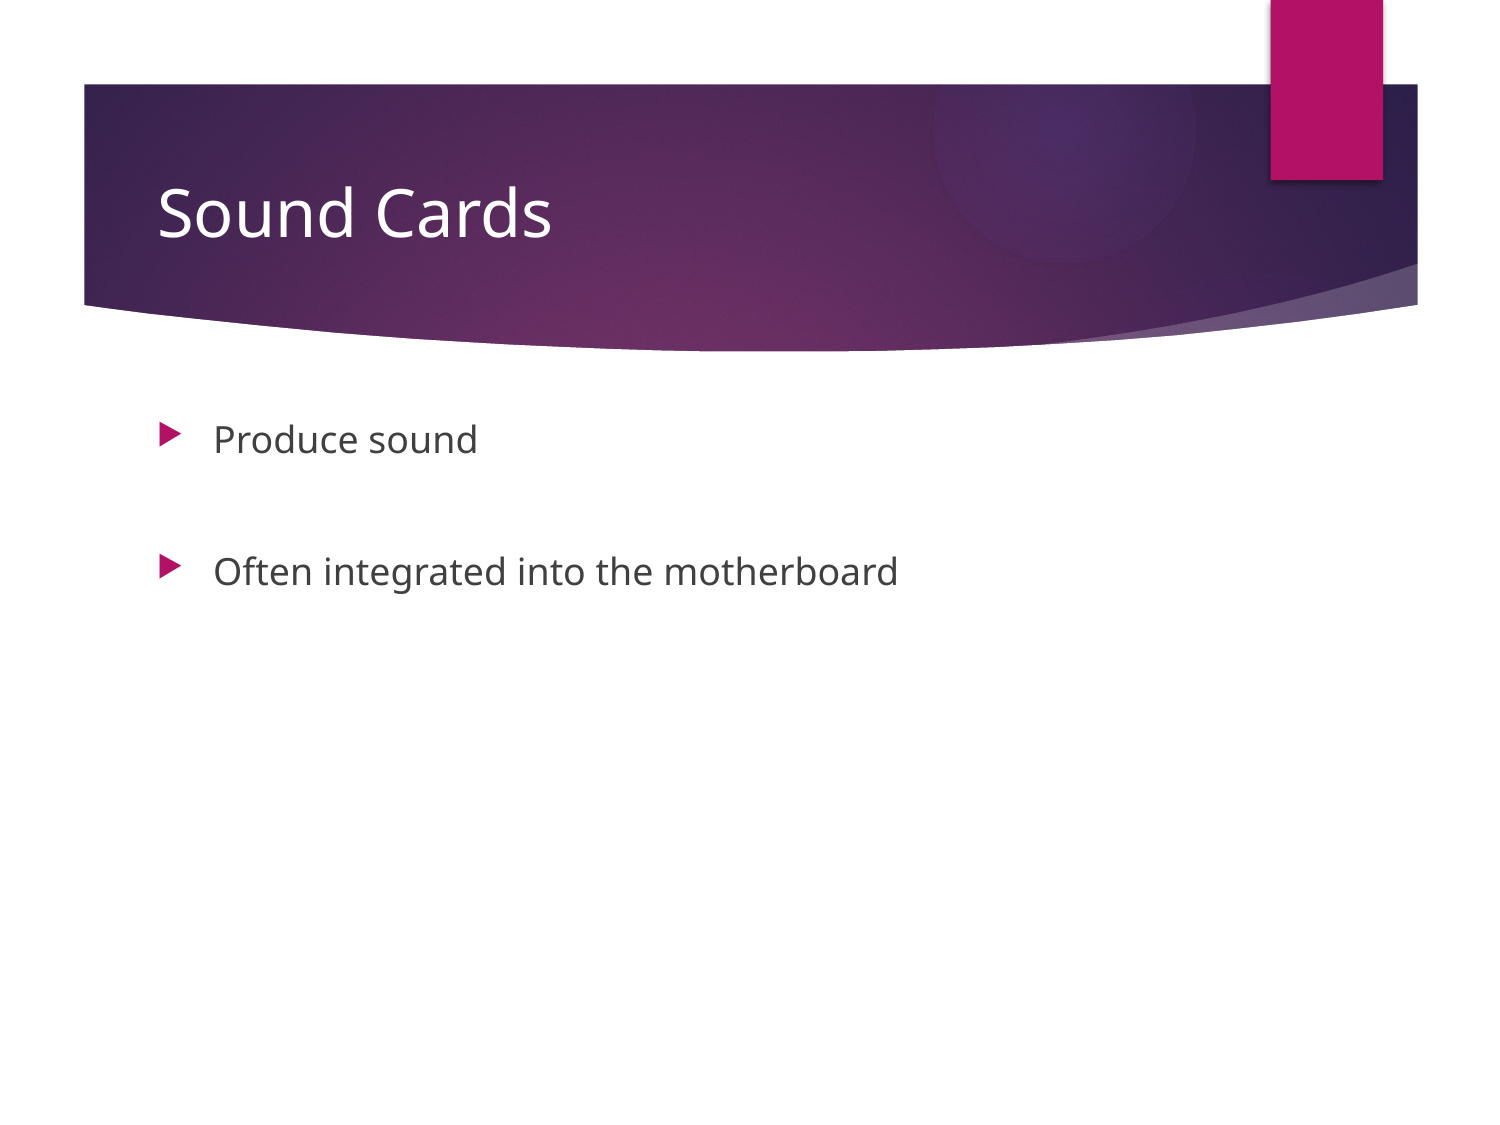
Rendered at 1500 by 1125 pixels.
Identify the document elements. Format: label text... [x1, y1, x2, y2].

title Sound Cards [142, 152, 1183, 269]
list Produce sound Often integrated into the motherboard [141, 408, 1183, 988]
